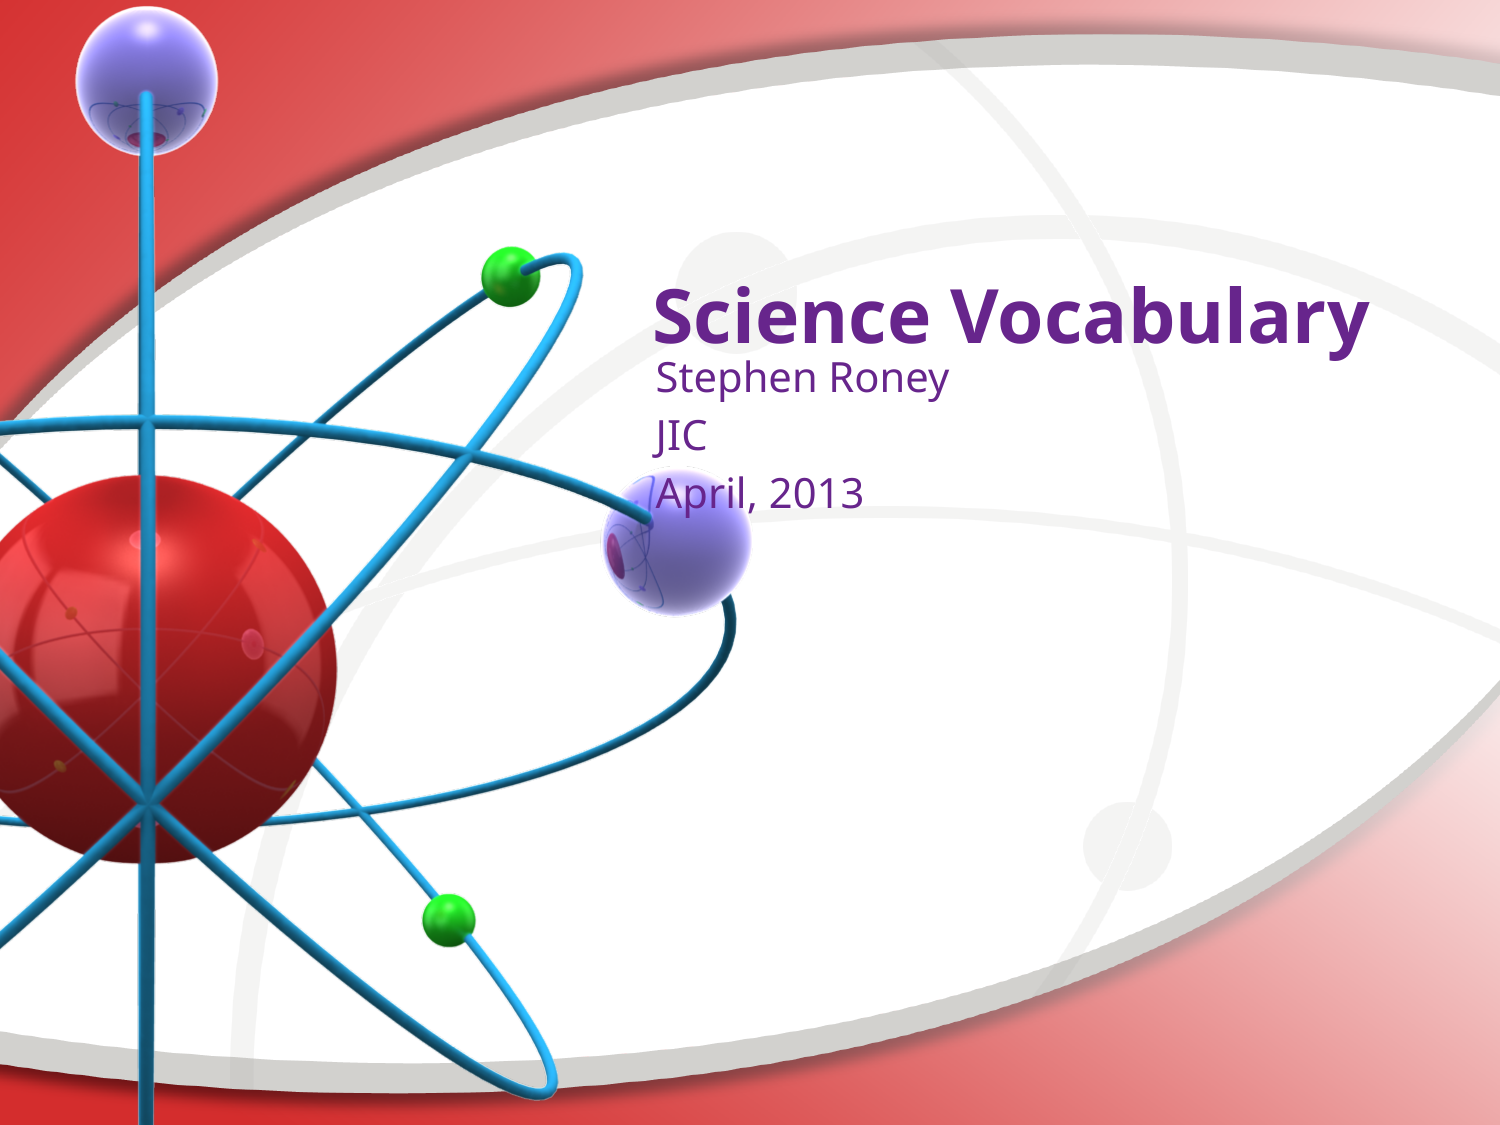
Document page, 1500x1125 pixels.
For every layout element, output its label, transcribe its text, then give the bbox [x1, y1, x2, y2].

subtitle Stephen Roney JIC April, 2013 [640, 342, 1500, 631]
title Science Vocabulary [637, 224, 1500, 367]
picture [0, 0, 1500, 1125]
